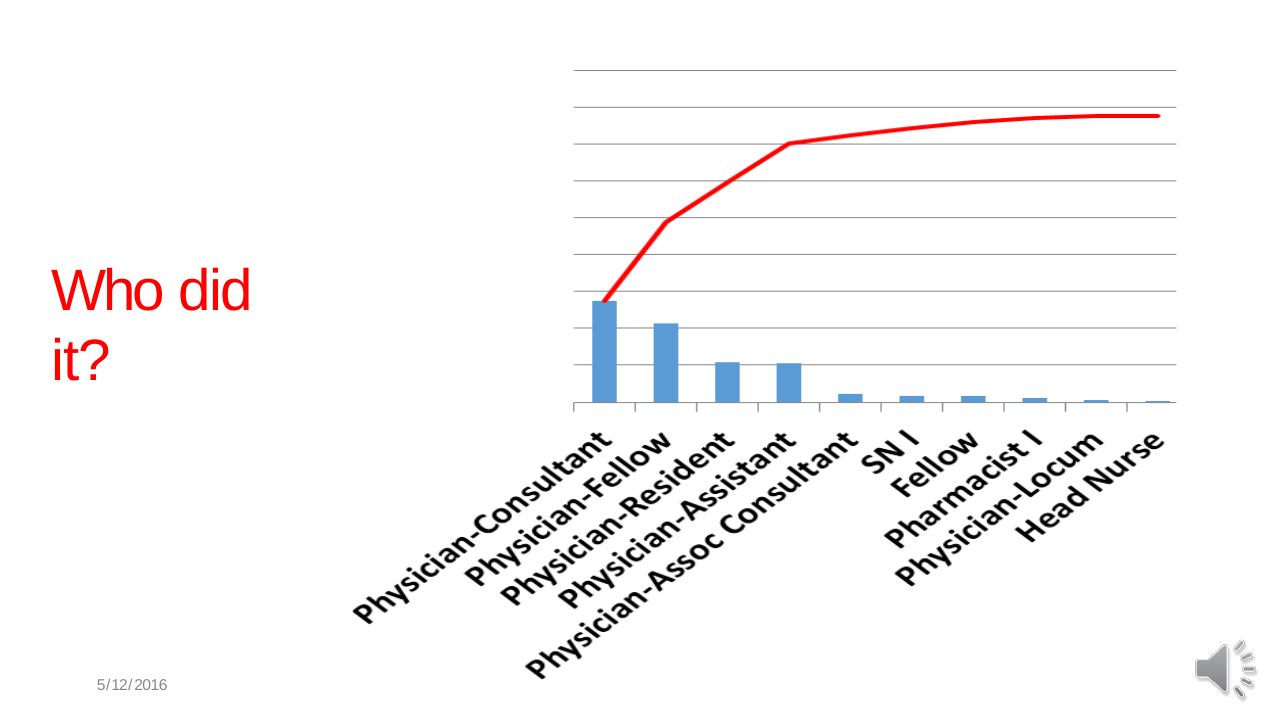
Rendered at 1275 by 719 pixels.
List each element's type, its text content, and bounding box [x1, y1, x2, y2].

text_box [1195, 638, 1259, 703]
text_box 5/12/2016 [94, 676, 169, 694]
title Who did it? [49, 250, 321, 393]
text_box [352, 70, 1177, 680]
